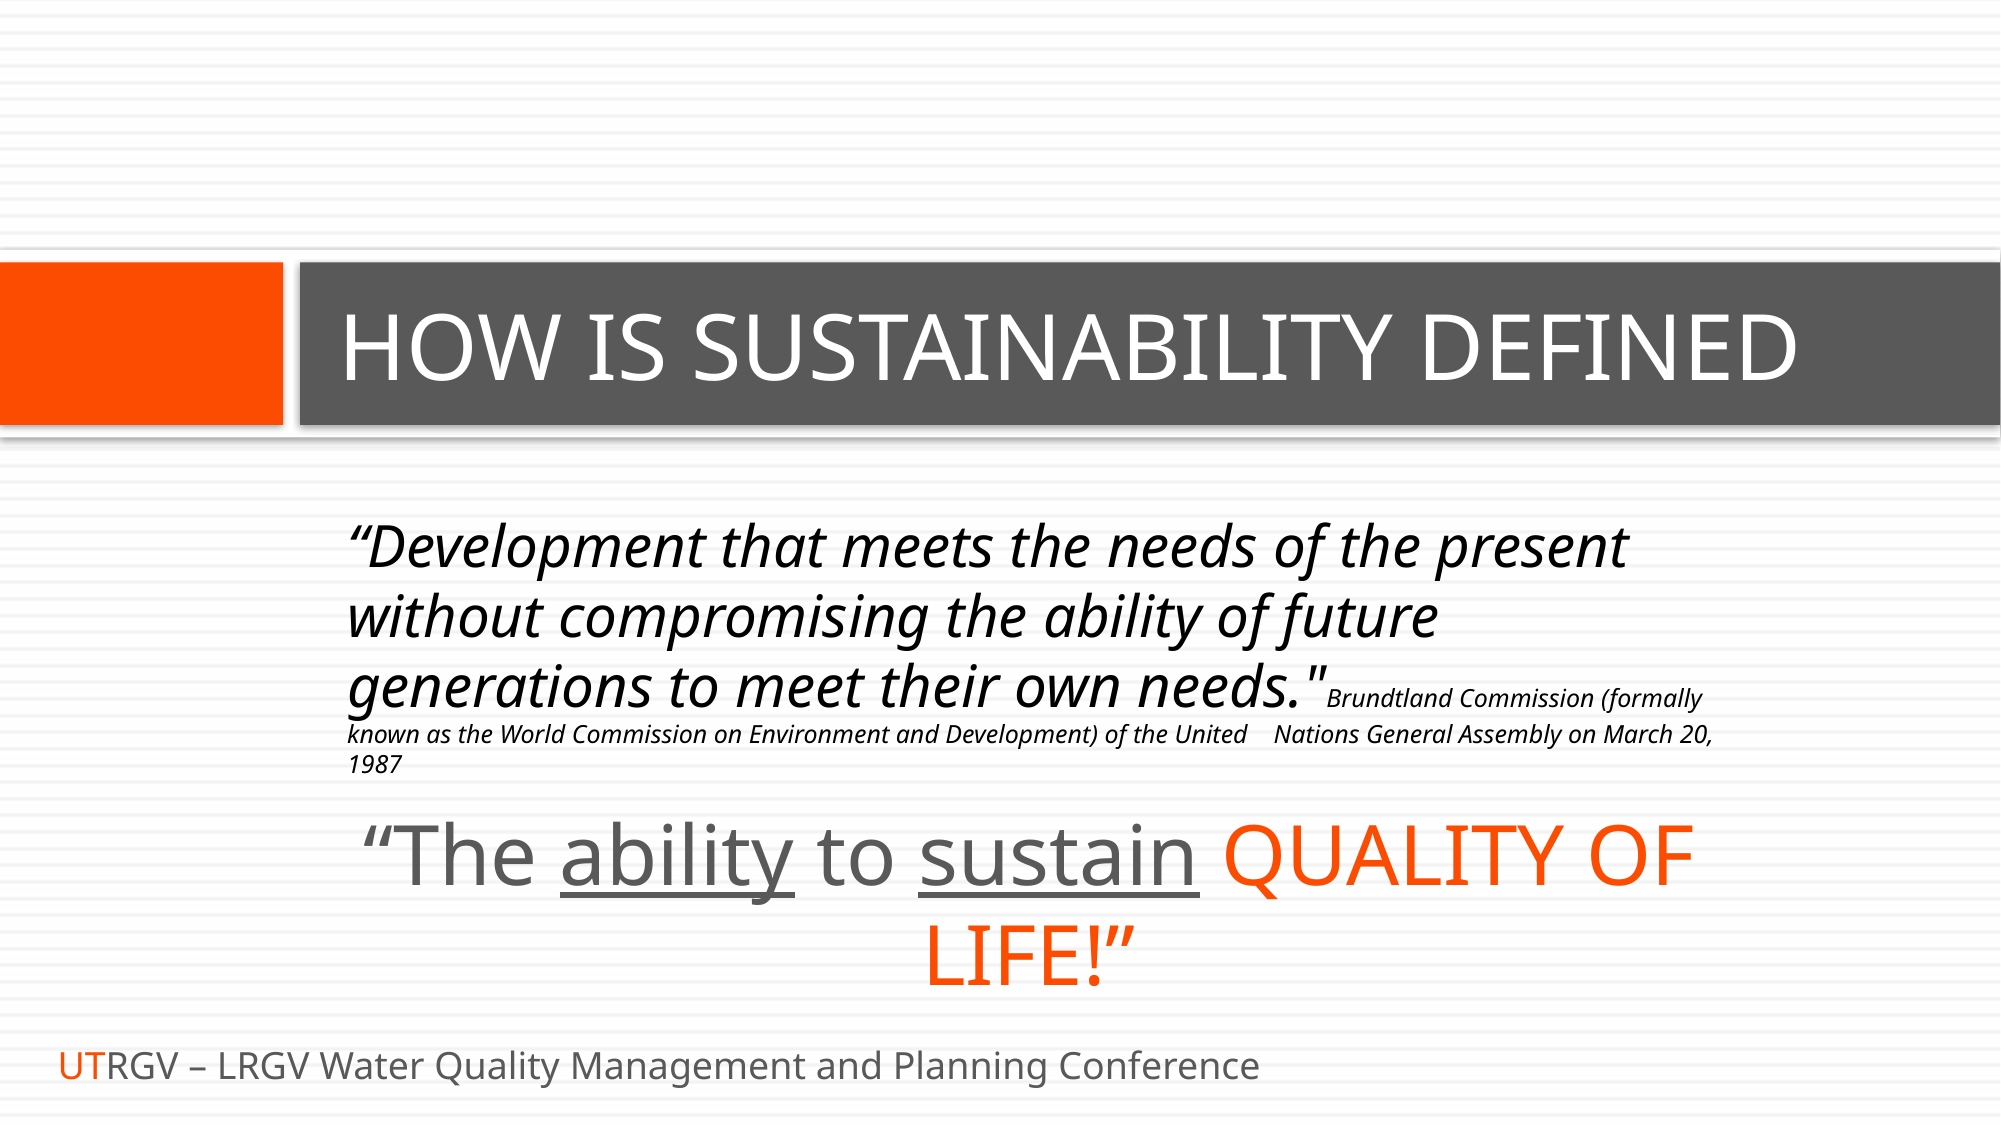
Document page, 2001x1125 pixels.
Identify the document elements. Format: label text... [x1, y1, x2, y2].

text_box “Development that meets the needs of the present without compromising the ability of future generations to meet their own needs."Brundtland Commission (formally known as the World Commission on Environment and Development) of the United Nations General Assembly on March 20, 1987 [332, 501, 1754, 787]
text_box UTRGV – LRGV Water Quality Management and Planning Conference [42, 1034, 1510, 1100]
title HOW IS SUSTAINABILITY DEFINED [300, 262, 1967, 425]
text_box “The ability to sustain QUALITY OF LIFE!” [334, 794, 1724, 1010]
